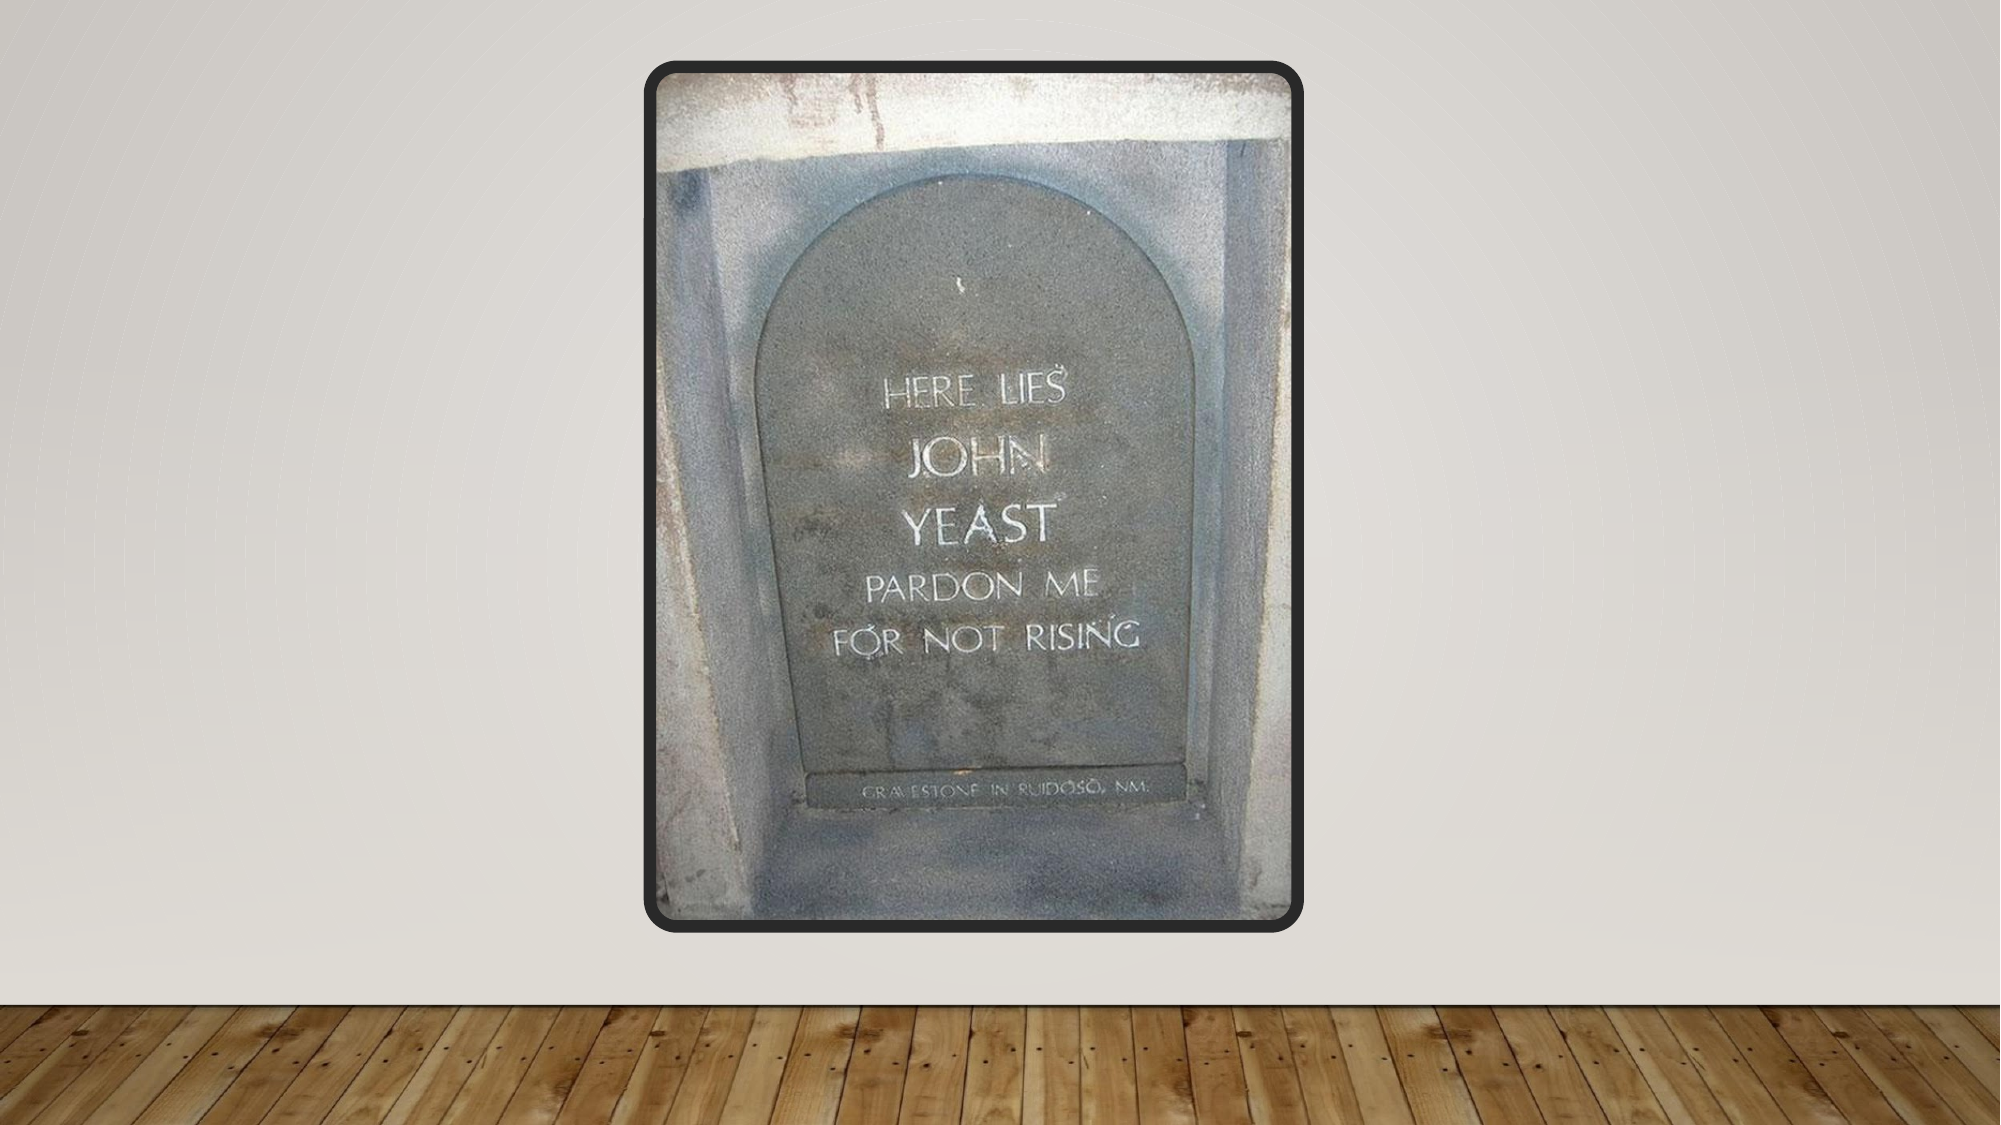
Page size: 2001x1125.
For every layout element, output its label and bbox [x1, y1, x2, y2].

picture [649, 66, 1298, 927]
picture [0, 1005, 2000, 1125]
